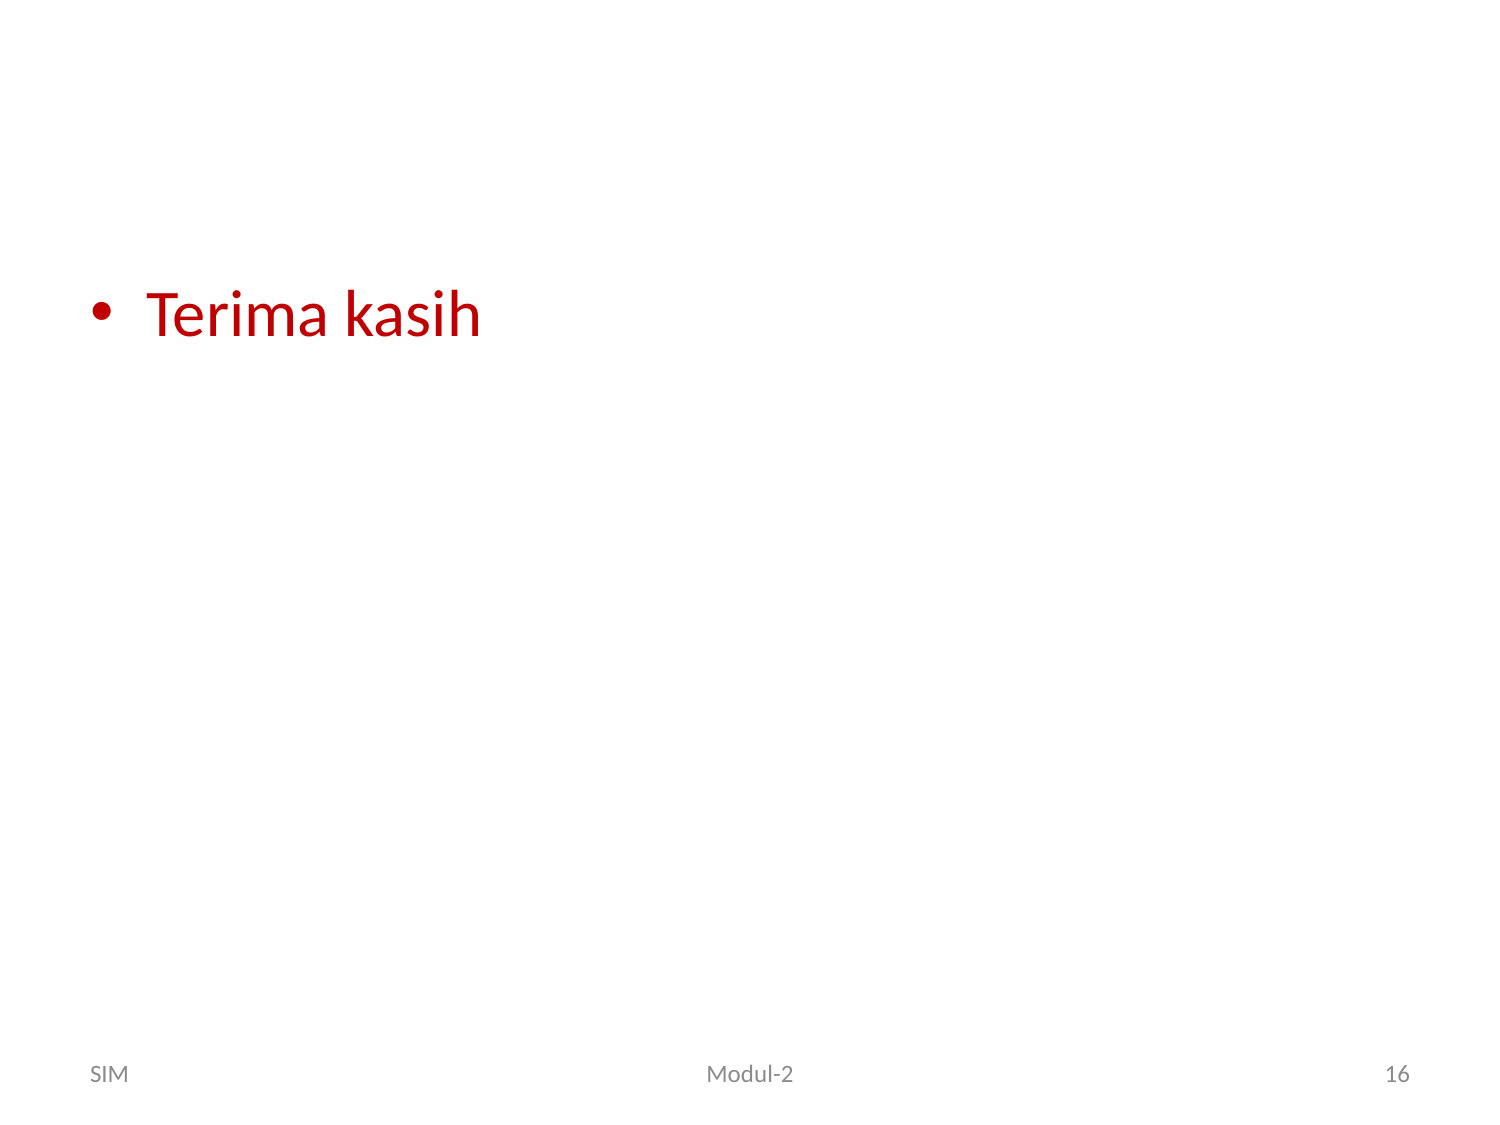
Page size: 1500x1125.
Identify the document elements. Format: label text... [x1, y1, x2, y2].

slide_number 16 [1074, 1042, 1425, 1103]
footer Modul-2 [512, 1042, 988, 1103]
list Terima kasih [75, 262, 1425, 1005]
slide_number SIM [75, 1042, 425, 1103]
